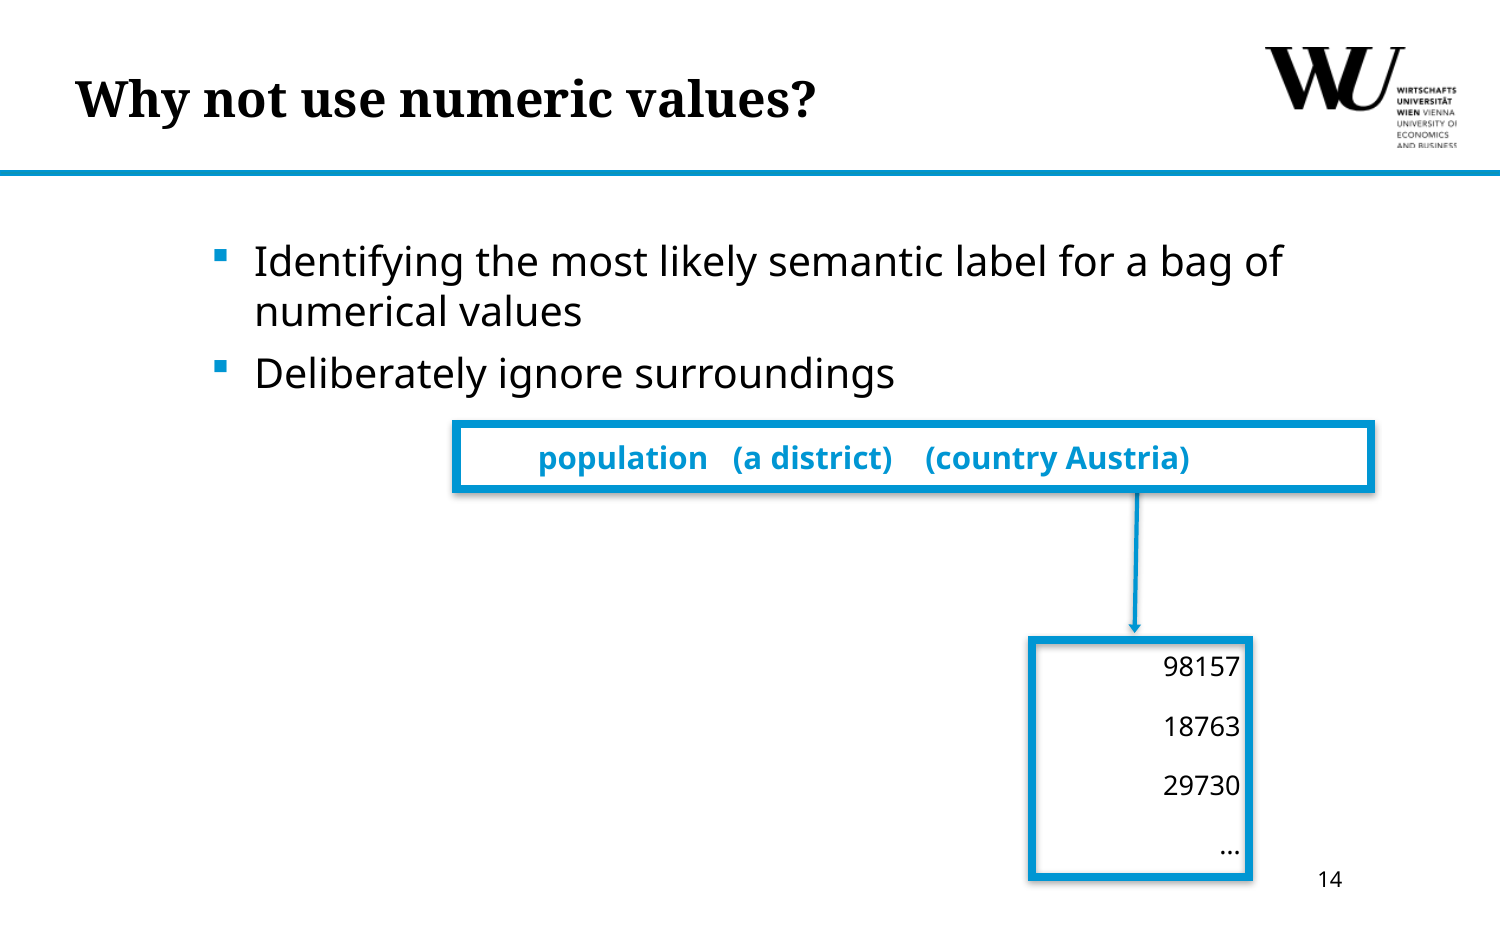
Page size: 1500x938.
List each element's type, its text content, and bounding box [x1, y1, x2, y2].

slide_number 14 [1302, 858, 1395, 901]
title Why not use numeric values? [75, 22, 1198, 172]
table_cell … [1032, 817, 1249, 877]
table_header 98157 [1032, 639, 1249, 699]
table_cell 18763 [1032, 699, 1249, 758]
text_box [1128, 498, 1142, 633]
text_box population (a district) (country Austria) [456, 424, 1372, 490]
table_cell 29730 [1032, 758, 1249, 817]
list Identifying the most likely semantic label for a bag of numerical values Deliberately ignore surroundings [210, 228, 1289, 404]
